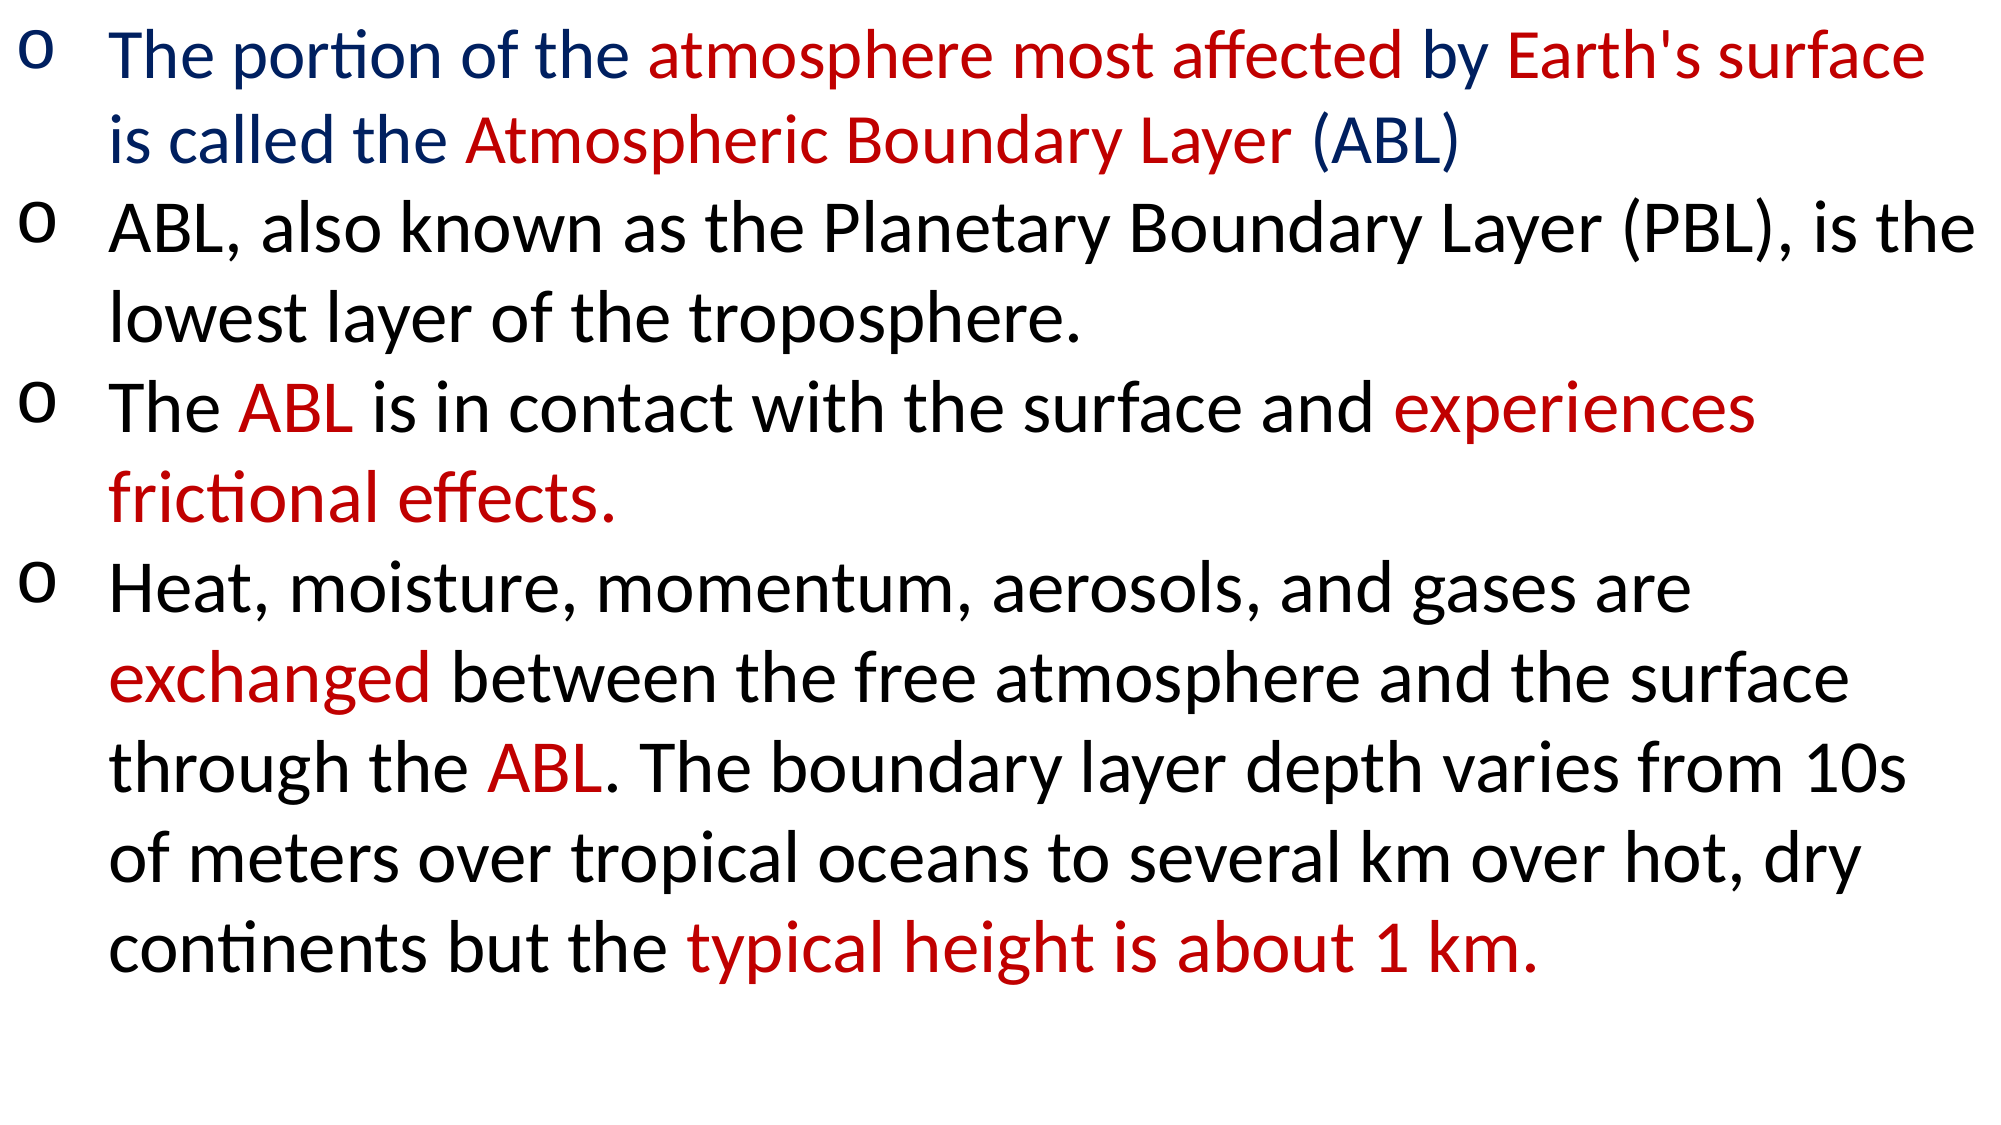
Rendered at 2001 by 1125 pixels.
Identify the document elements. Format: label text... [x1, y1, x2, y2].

text_box The portion of the atmosphere most affected by Earth's surface is called the Atmospheric Boundary Layer (ABL) ABL, also known as the Planetary Boundary Layer (PBL), is the lowest layer of the troposphere. The ABL is in contact with the surface and experiences frictional effects. Heat, moisture, momentum, aerosols, and gases are exchanged between the free atmosphere and the surface through the ABL. The boundary layer depth varies from 10s of meters over tropical oceans to several km over hot, dry continents but the typical height is about 1 km. [0, 0, 2000, 995]
